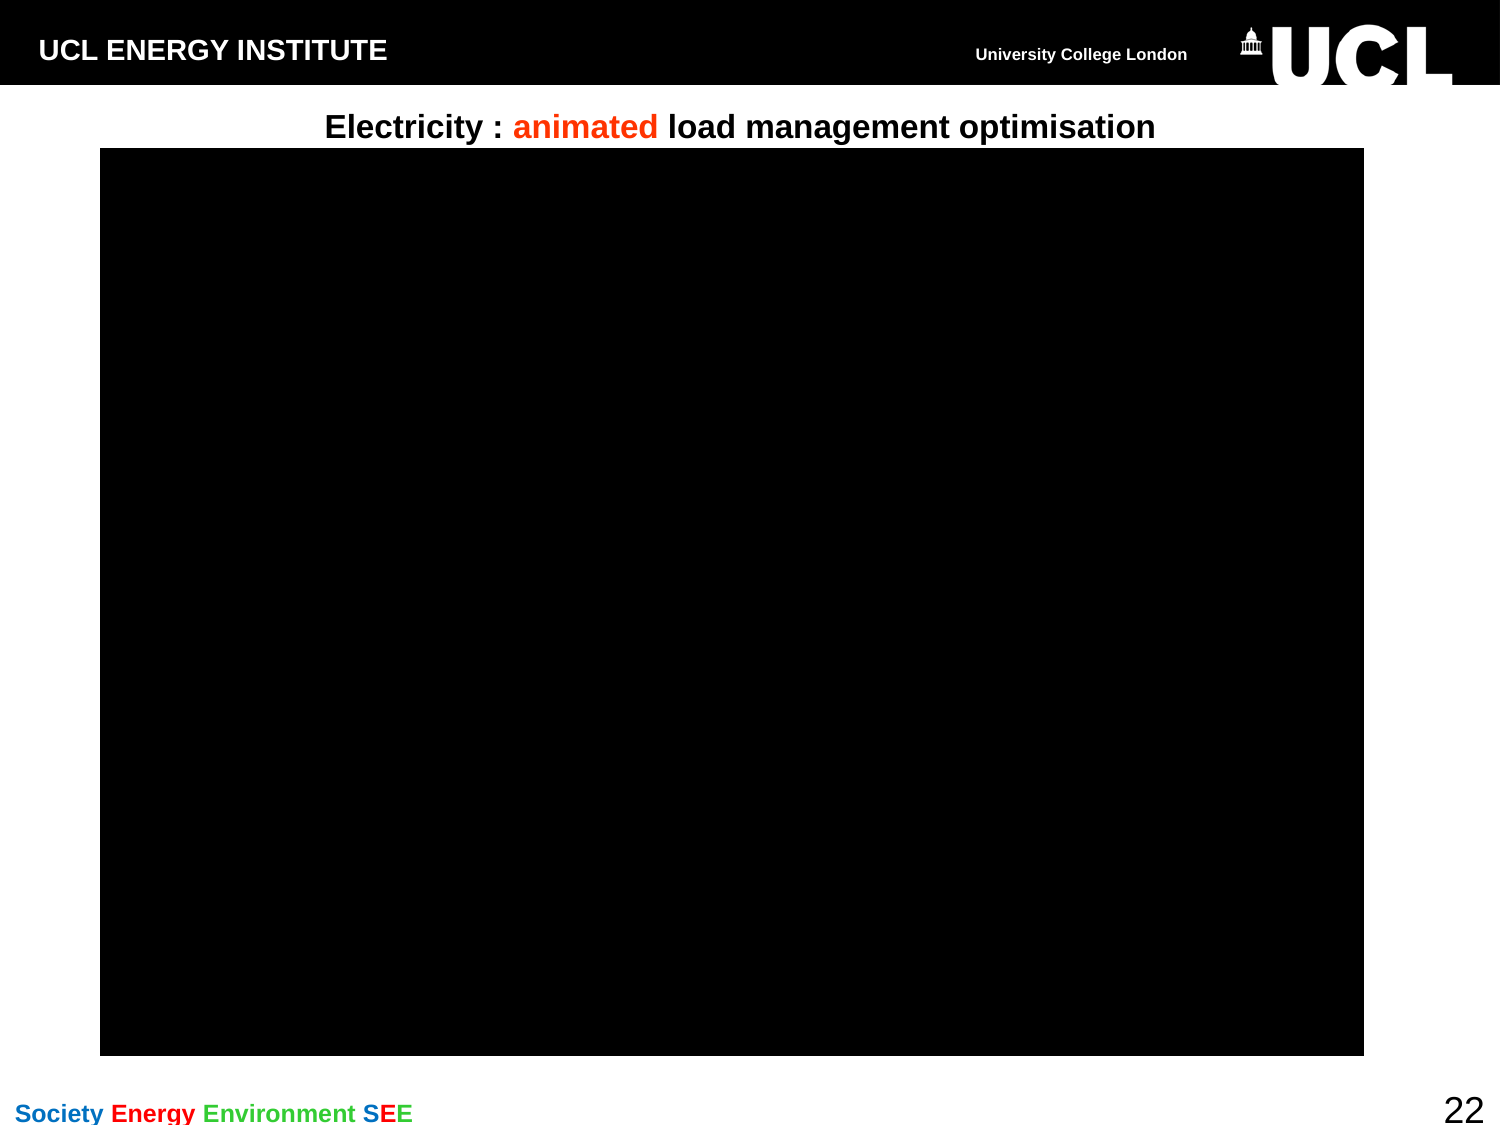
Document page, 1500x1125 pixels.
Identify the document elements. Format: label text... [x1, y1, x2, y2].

slide_number 22 [1149, 1077, 1500, 1125]
picture [0, 0, 1500, 85]
picture [99, 148, 1365, 1056]
title Electricity : animated load management optimisation [70, 81, 1421, 168]
